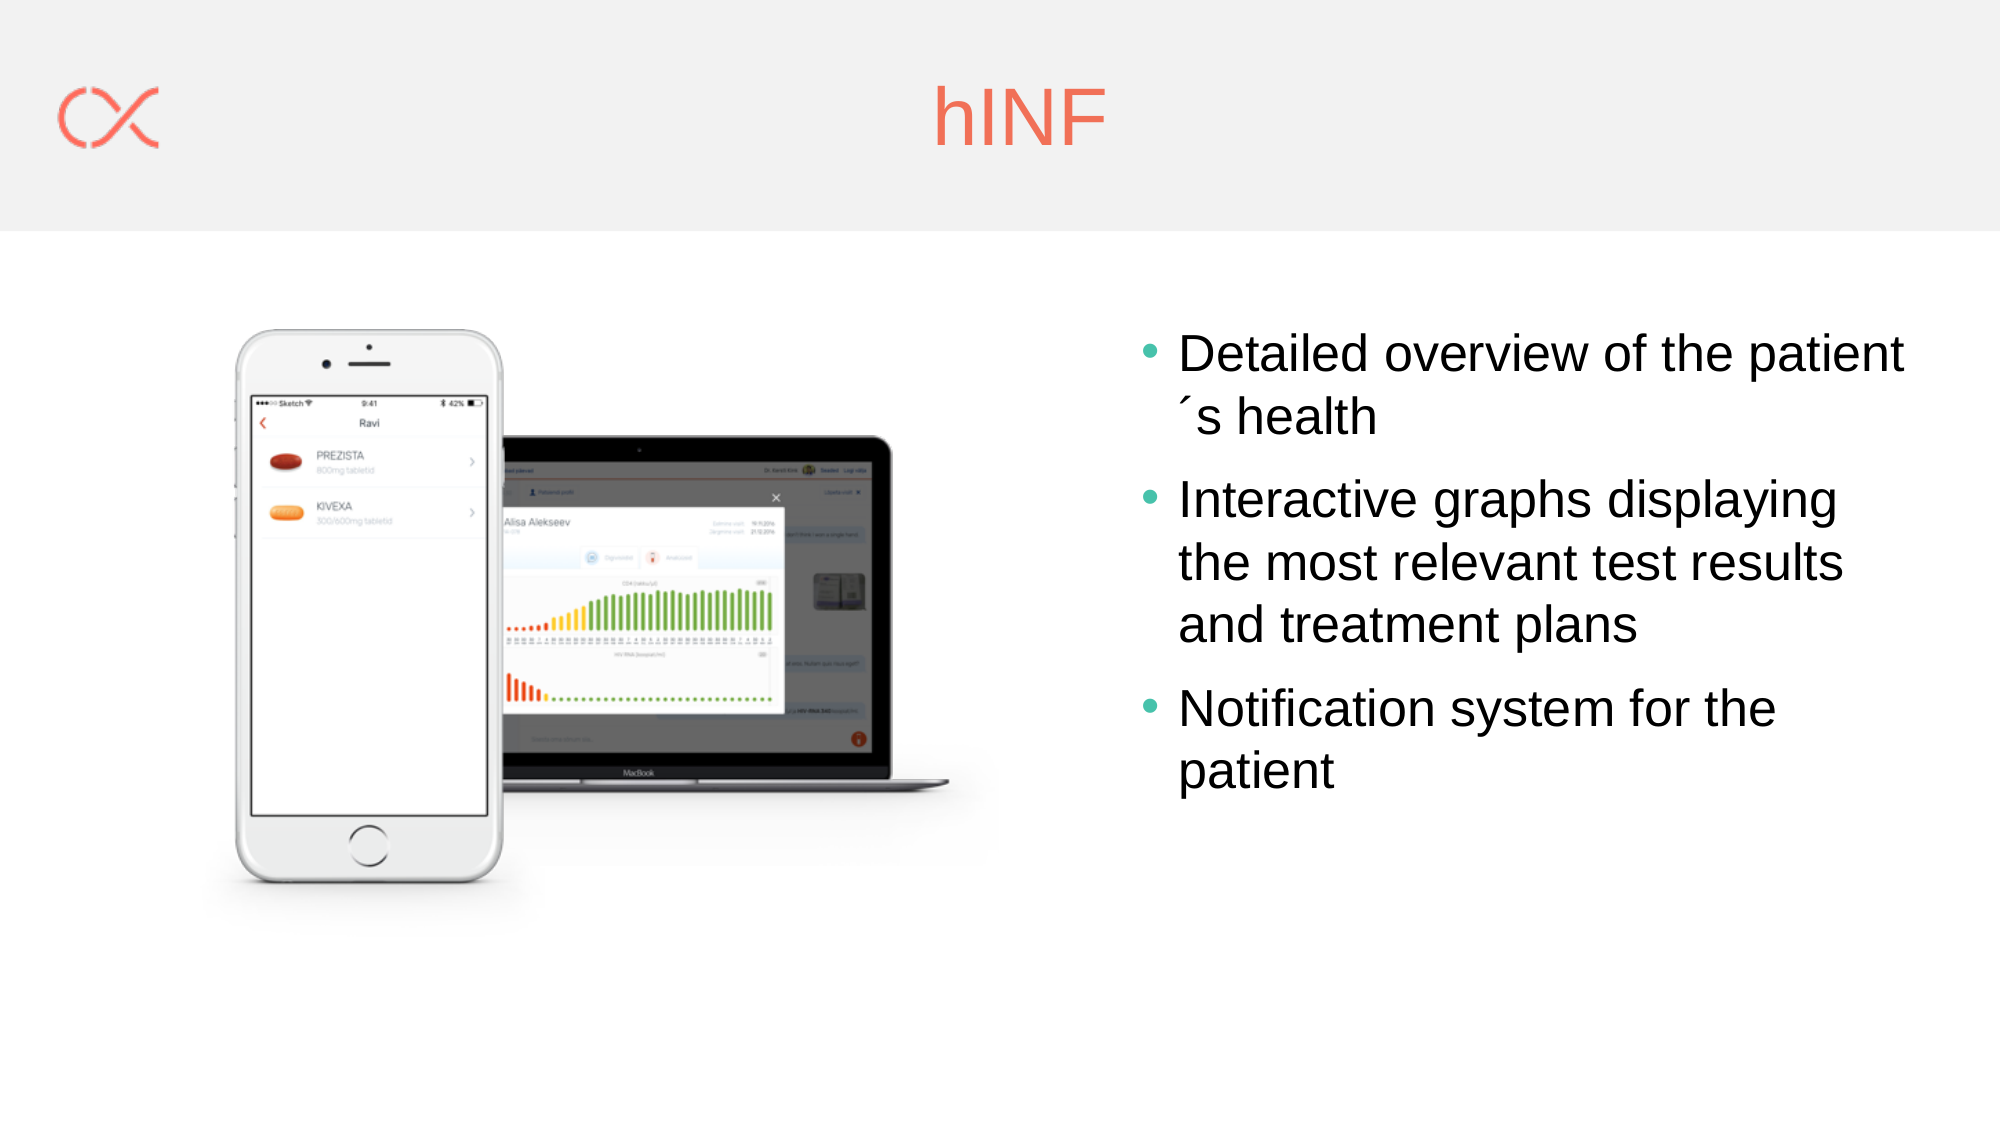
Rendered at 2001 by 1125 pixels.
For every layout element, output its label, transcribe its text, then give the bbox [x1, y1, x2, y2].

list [199, 329, 999, 937]
list Detailed overview of the patient´s health Interactive graphs displaying the most relevant test results and treatment plans Notification system for the patient [1126, 312, 1925, 955]
title hINF [200, 74, 1841, 164]
